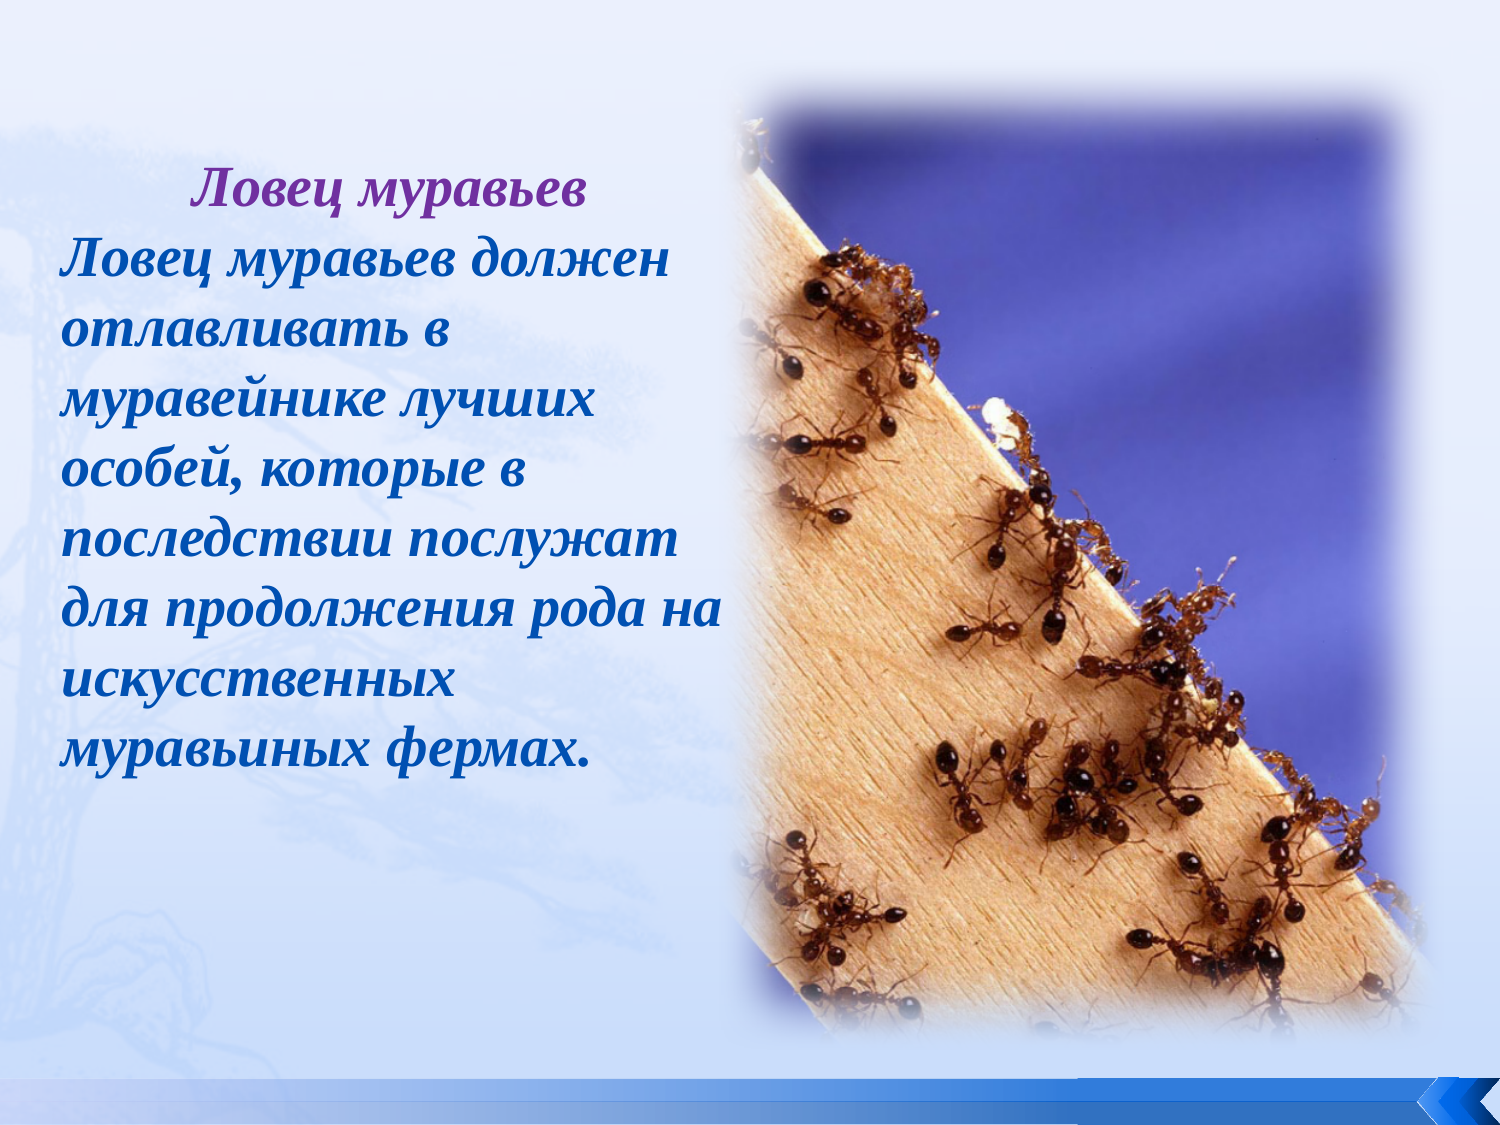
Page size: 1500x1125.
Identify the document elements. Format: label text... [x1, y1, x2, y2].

text_box Ловец муравьев Ловец муравьев должен отлавливать в муравейнике лучших особей, которые в последствии послужат для продолжения рода на искусственных муравьиных фермах. [46, 140, 711, 856]
picture [716, 57, 1446, 1053]
